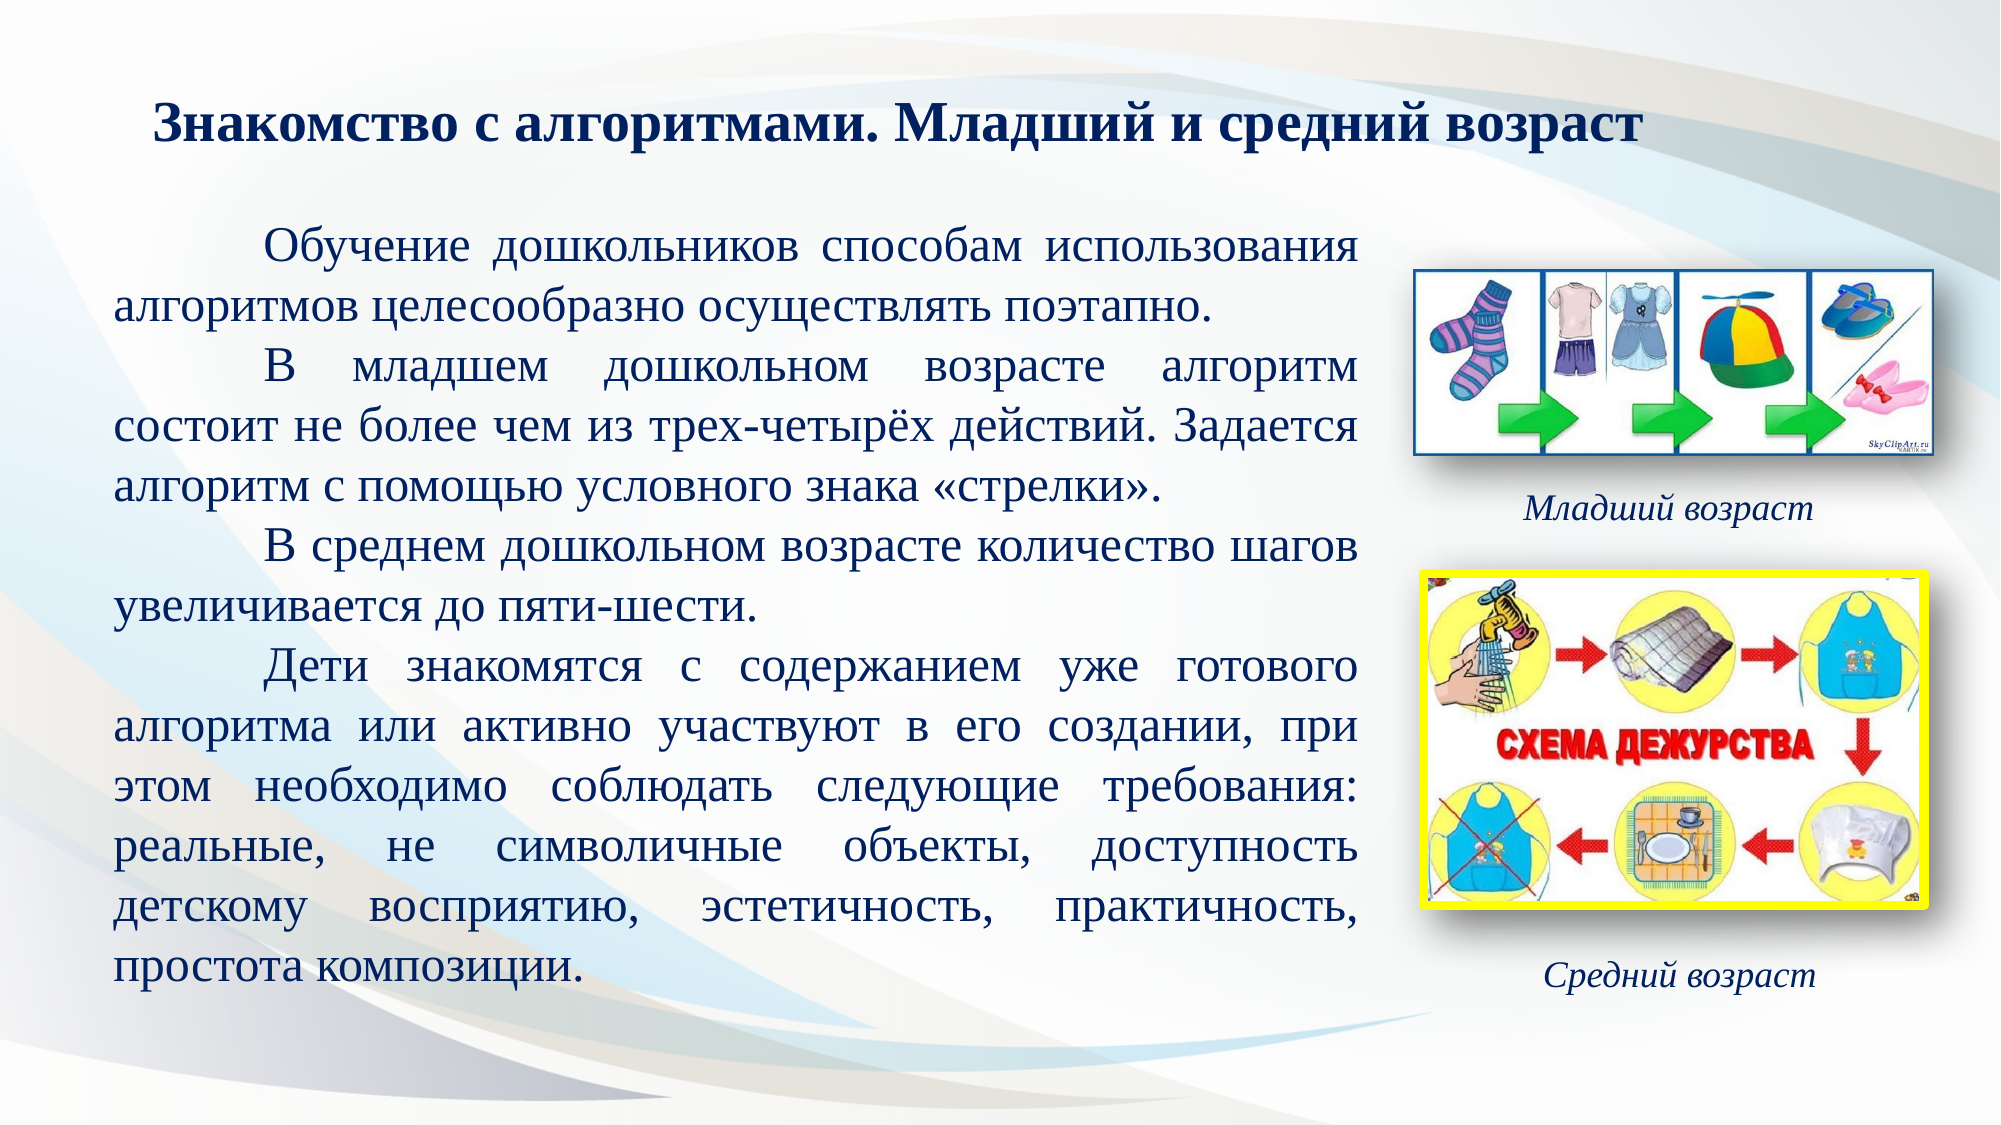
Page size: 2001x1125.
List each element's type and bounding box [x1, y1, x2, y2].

picture [0, 0, 2000, 1125]
list [1428, 577, 1920, 901]
